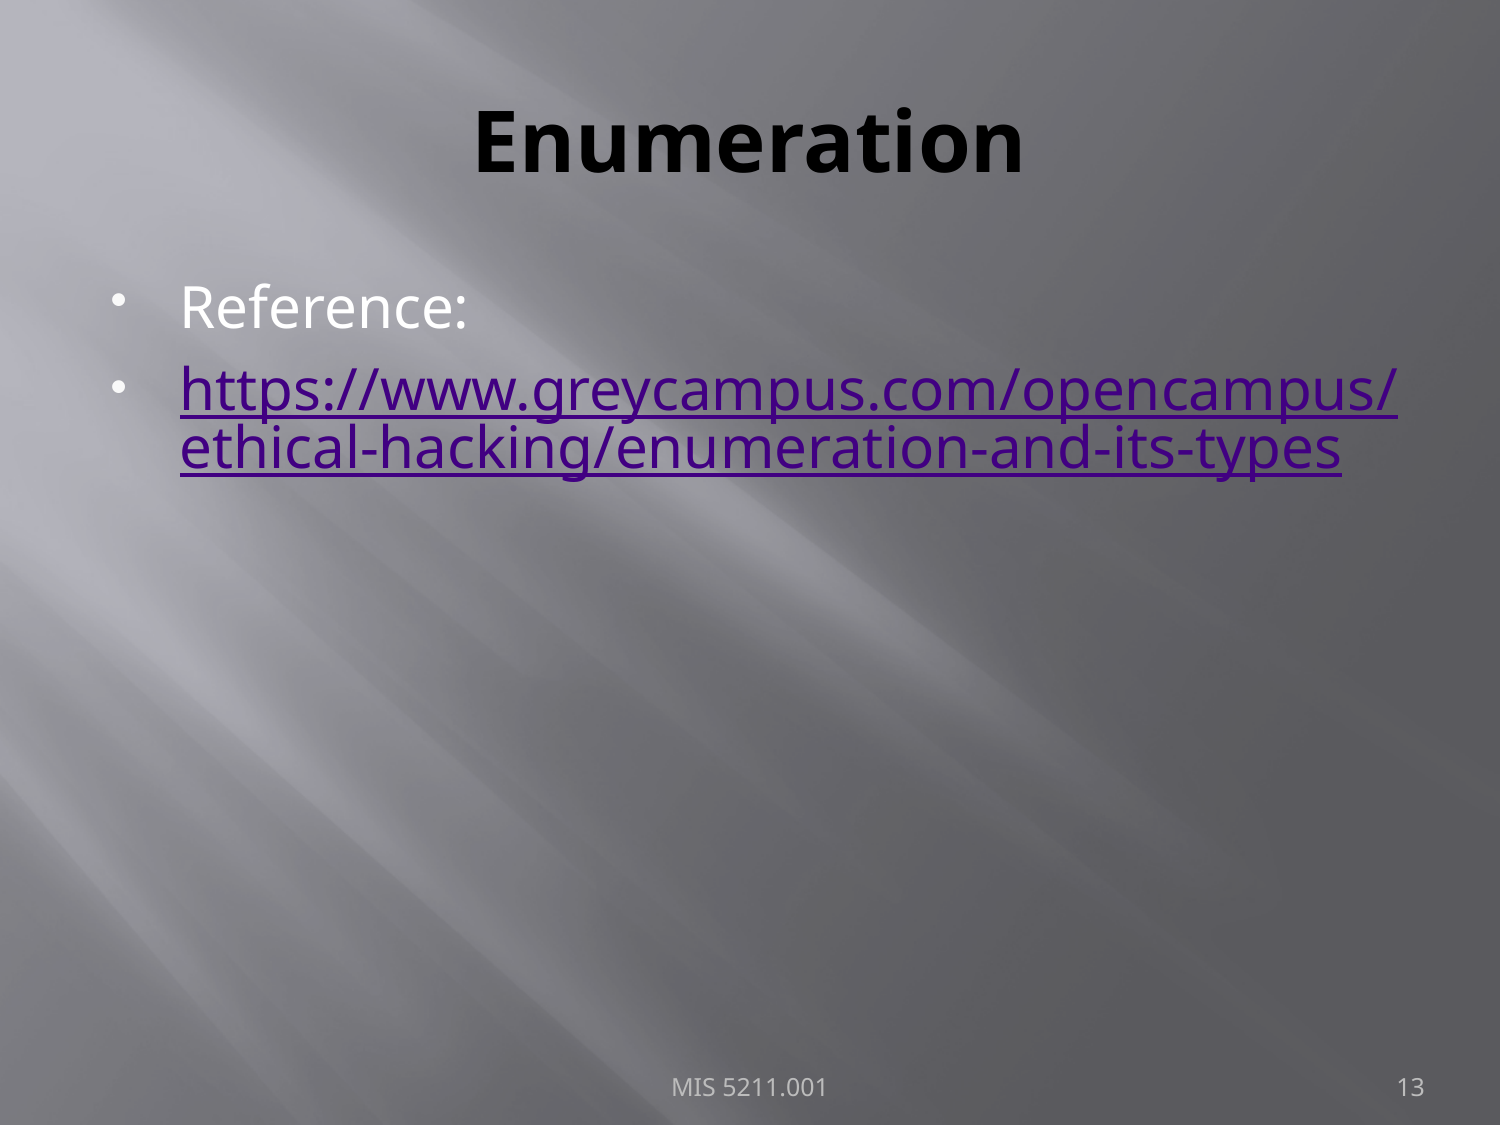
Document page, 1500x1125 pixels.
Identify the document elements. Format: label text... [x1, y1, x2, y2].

footer MIS 5211.001 [512, 1052, 988, 1113]
list Reference: https://www.greycampus.com/opencampus/ethical-hacking/enumeration-and-its-types [75, 262, 1425, 1035]
title Enumeration [75, 45, 1425, 233]
slide_number 13 [1299, 1052, 1425, 1113]
